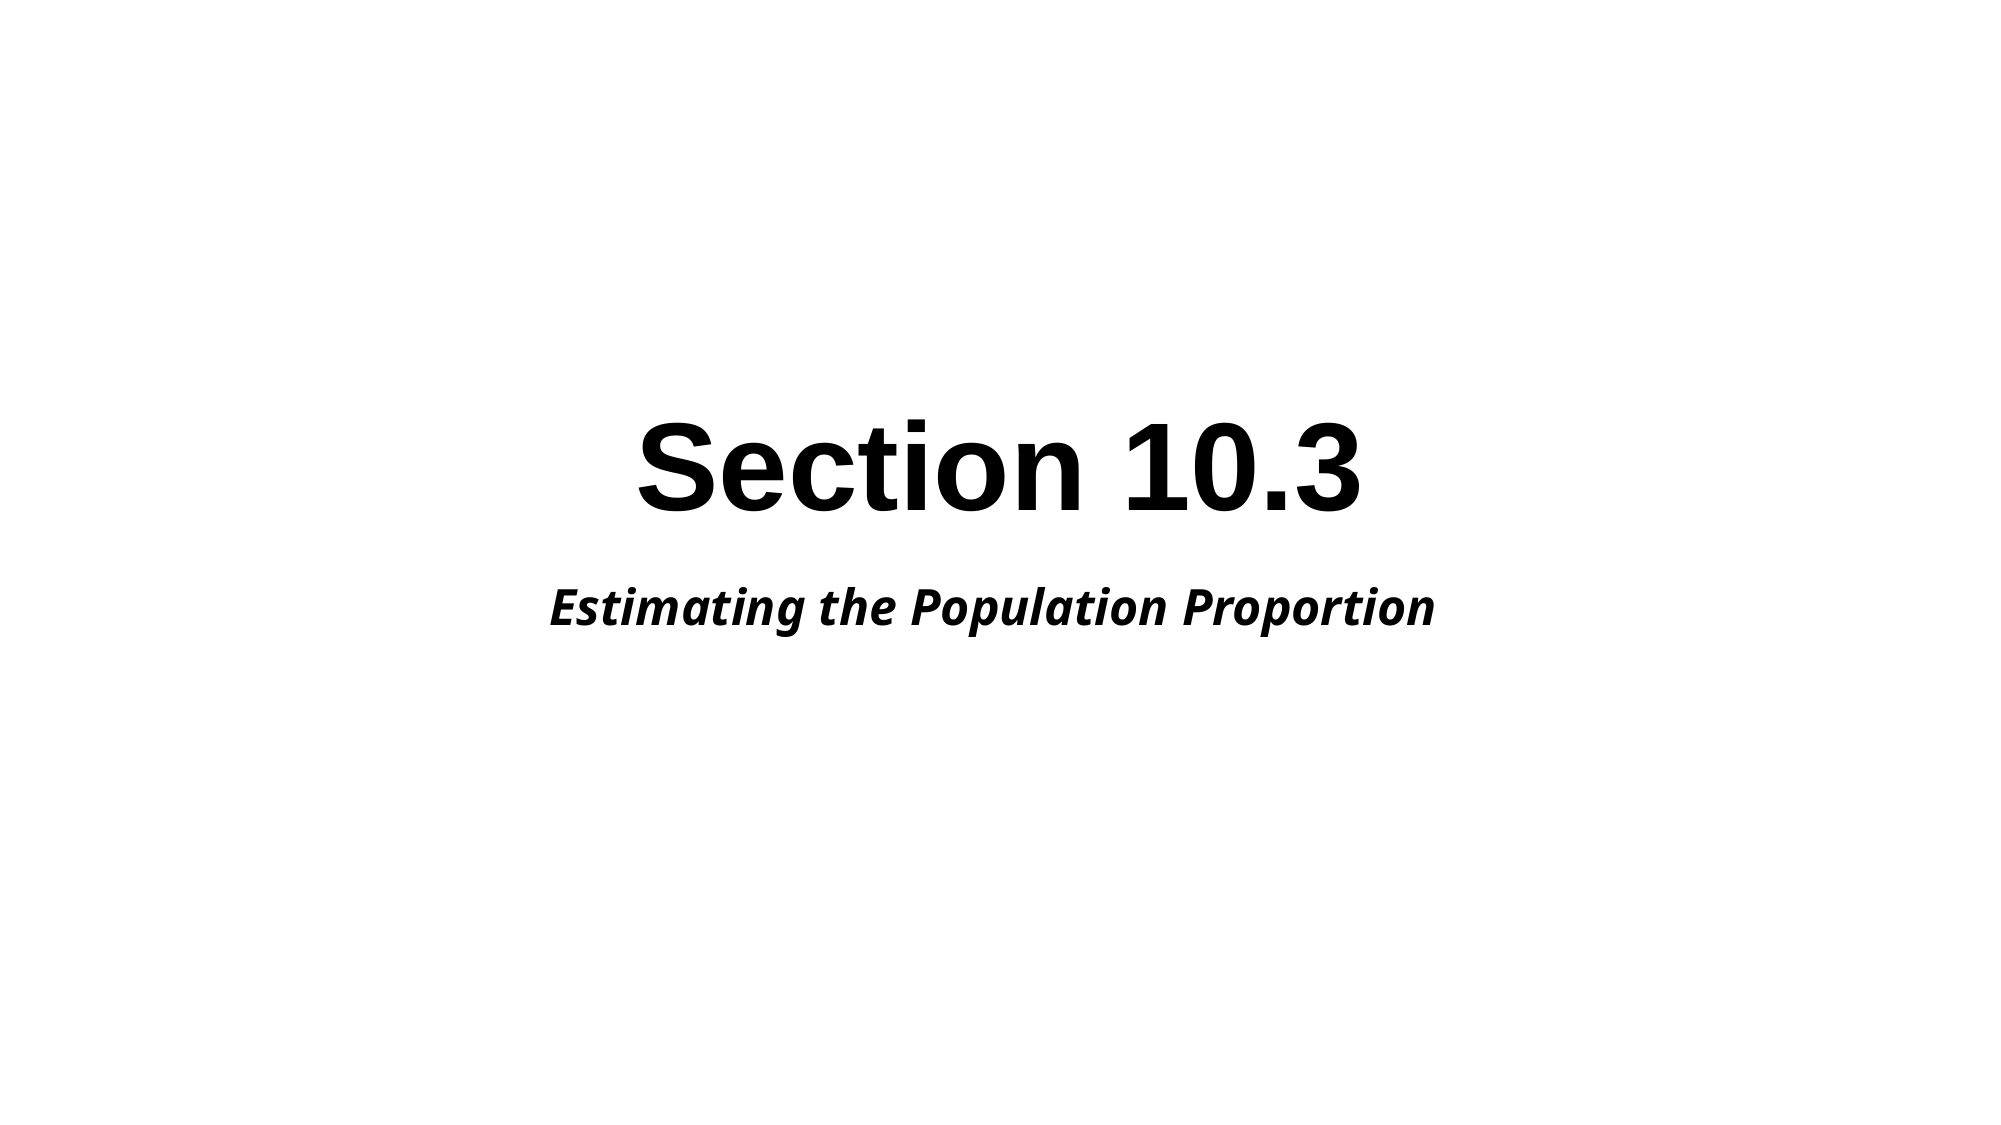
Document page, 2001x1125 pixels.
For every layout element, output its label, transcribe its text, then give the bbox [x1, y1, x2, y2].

title Section 10.3 [362, 349, 1638, 591]
subtitle Estimating the Population Proportion [474, 574, 1525, 862]
